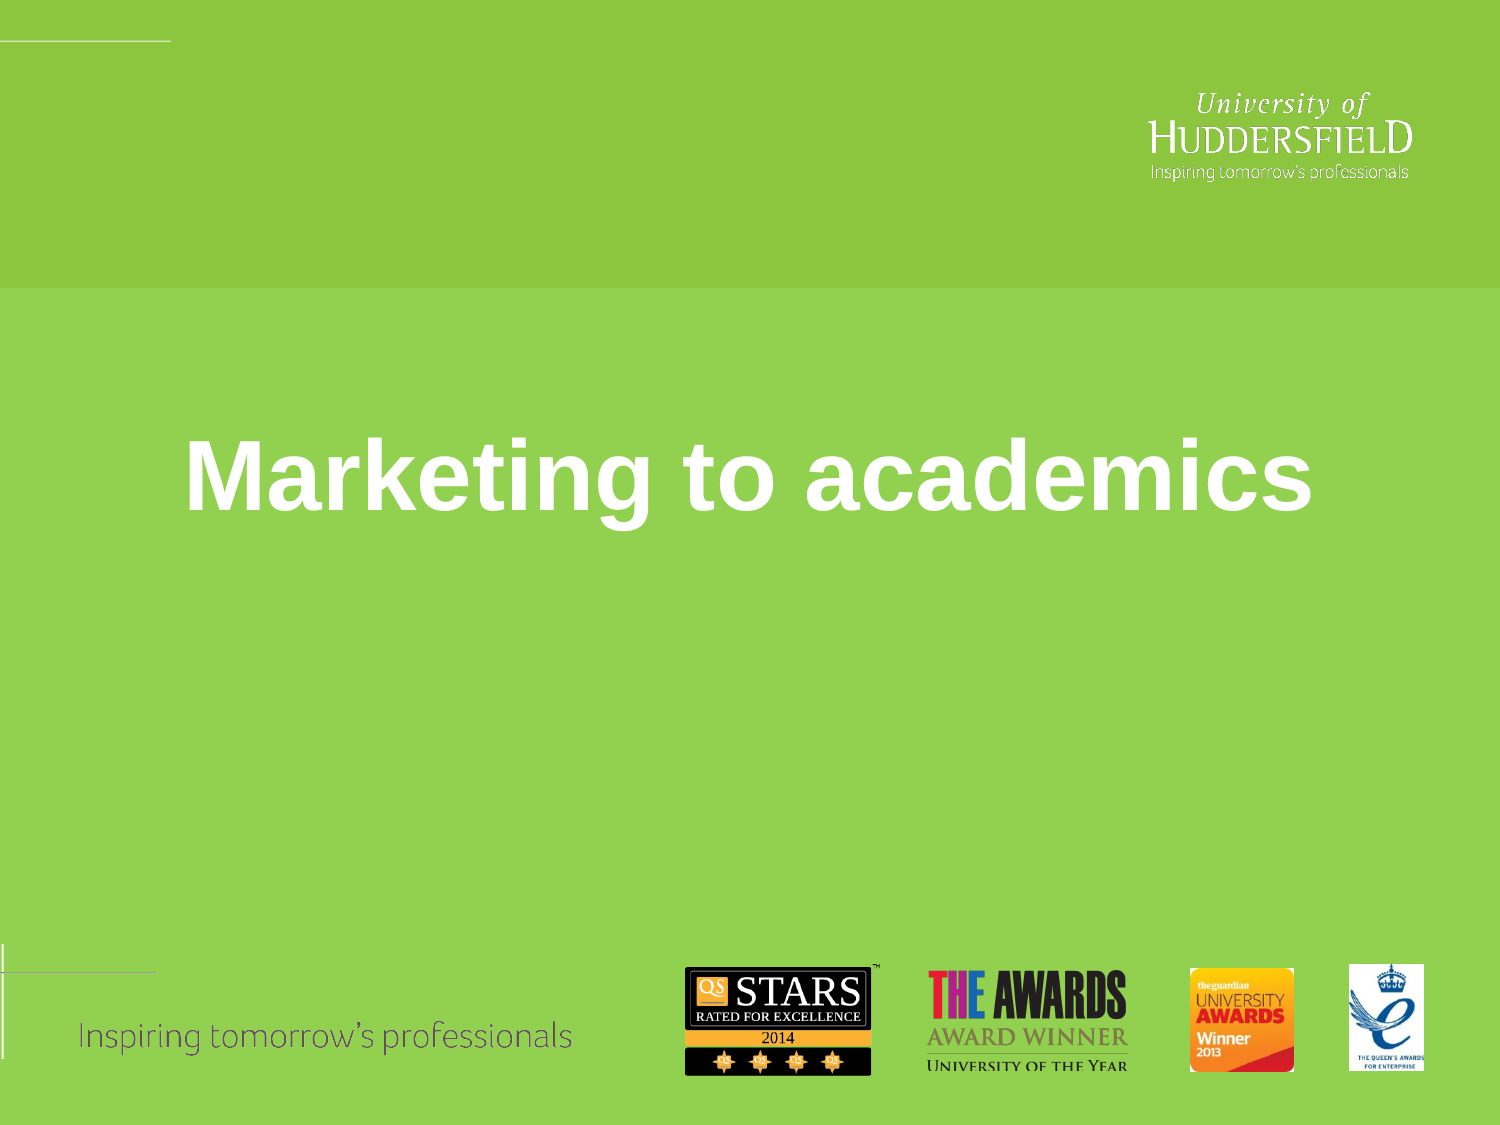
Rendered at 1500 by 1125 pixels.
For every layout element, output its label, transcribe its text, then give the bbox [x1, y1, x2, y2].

picture [685, 964, 880, 1076]
title Marketing to academics [112, 349, 1388, 591]
picture [0, 944, 591, 1059]
picture [1349, 964, 1424, 1071]
picture [0, 0, 1500, 288]
picture [1190, 968, 1294, 1072]
